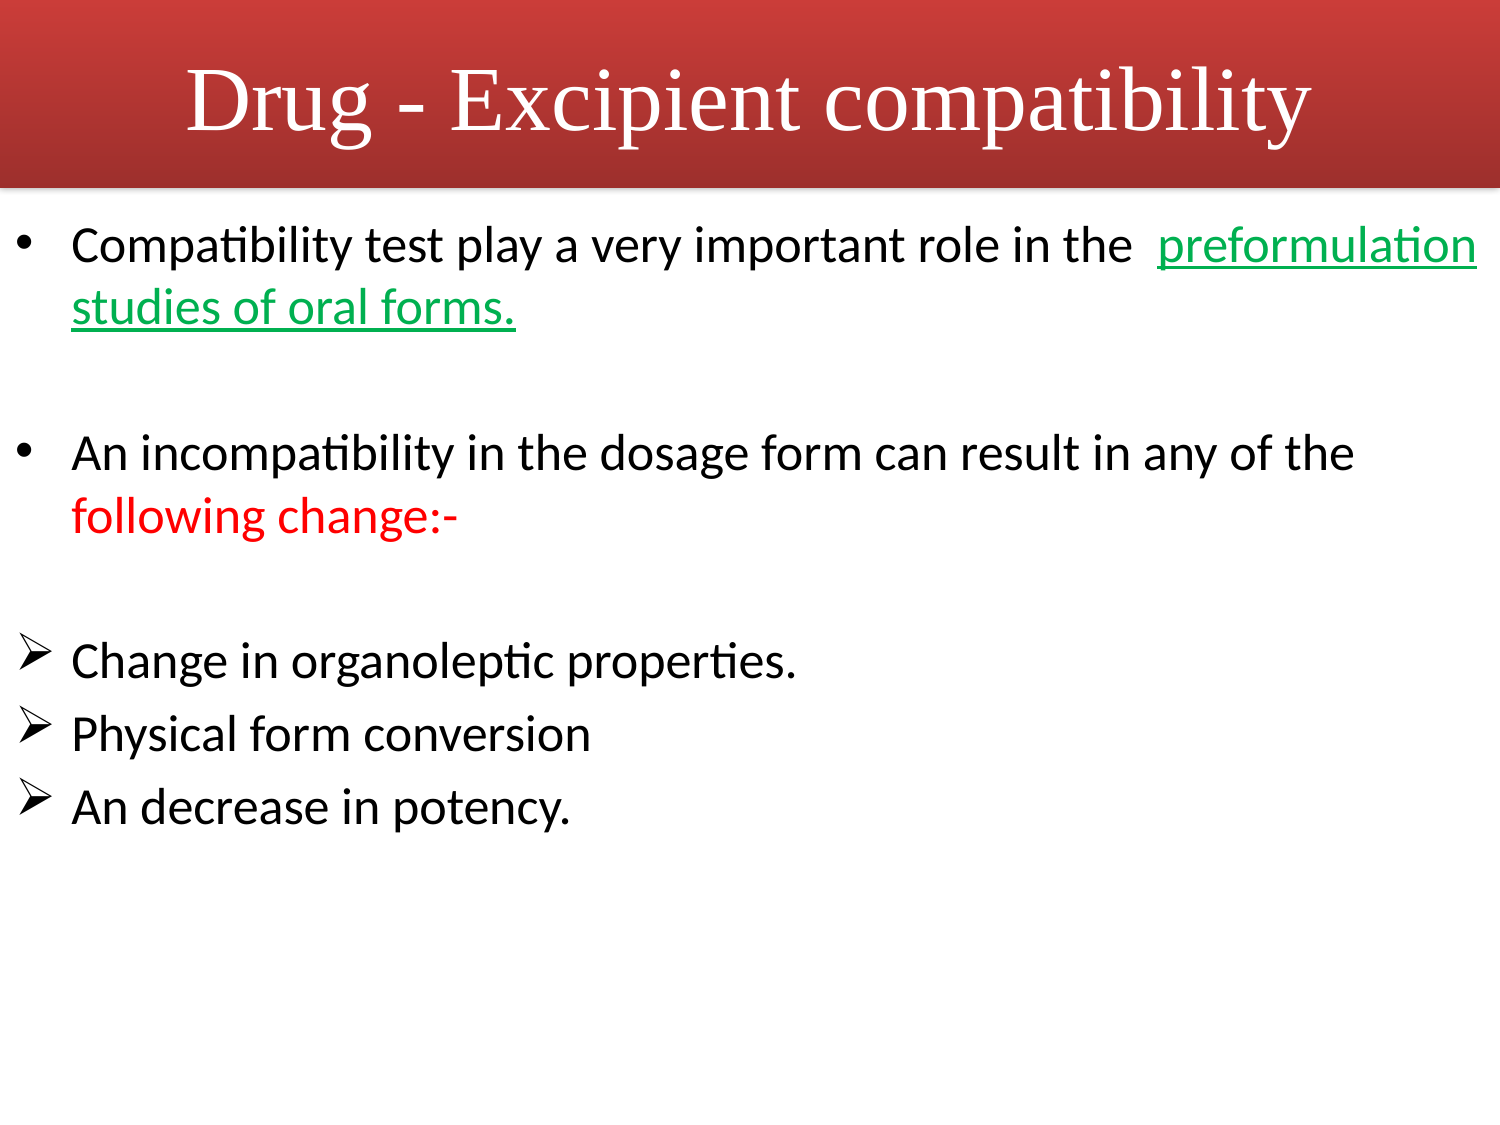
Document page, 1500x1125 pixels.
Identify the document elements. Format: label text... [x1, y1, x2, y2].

title Drug - Excipient compatibility [0, 0, 1500, 188]
list Compatibility test play a very important role in the preformulation studies of oral forms. An incompatibility in the dosage form can result in any of the following change:- Change in organoleptic properties. Physical form conversion An decrease in potency. [0, 203, 1500, 1125]
